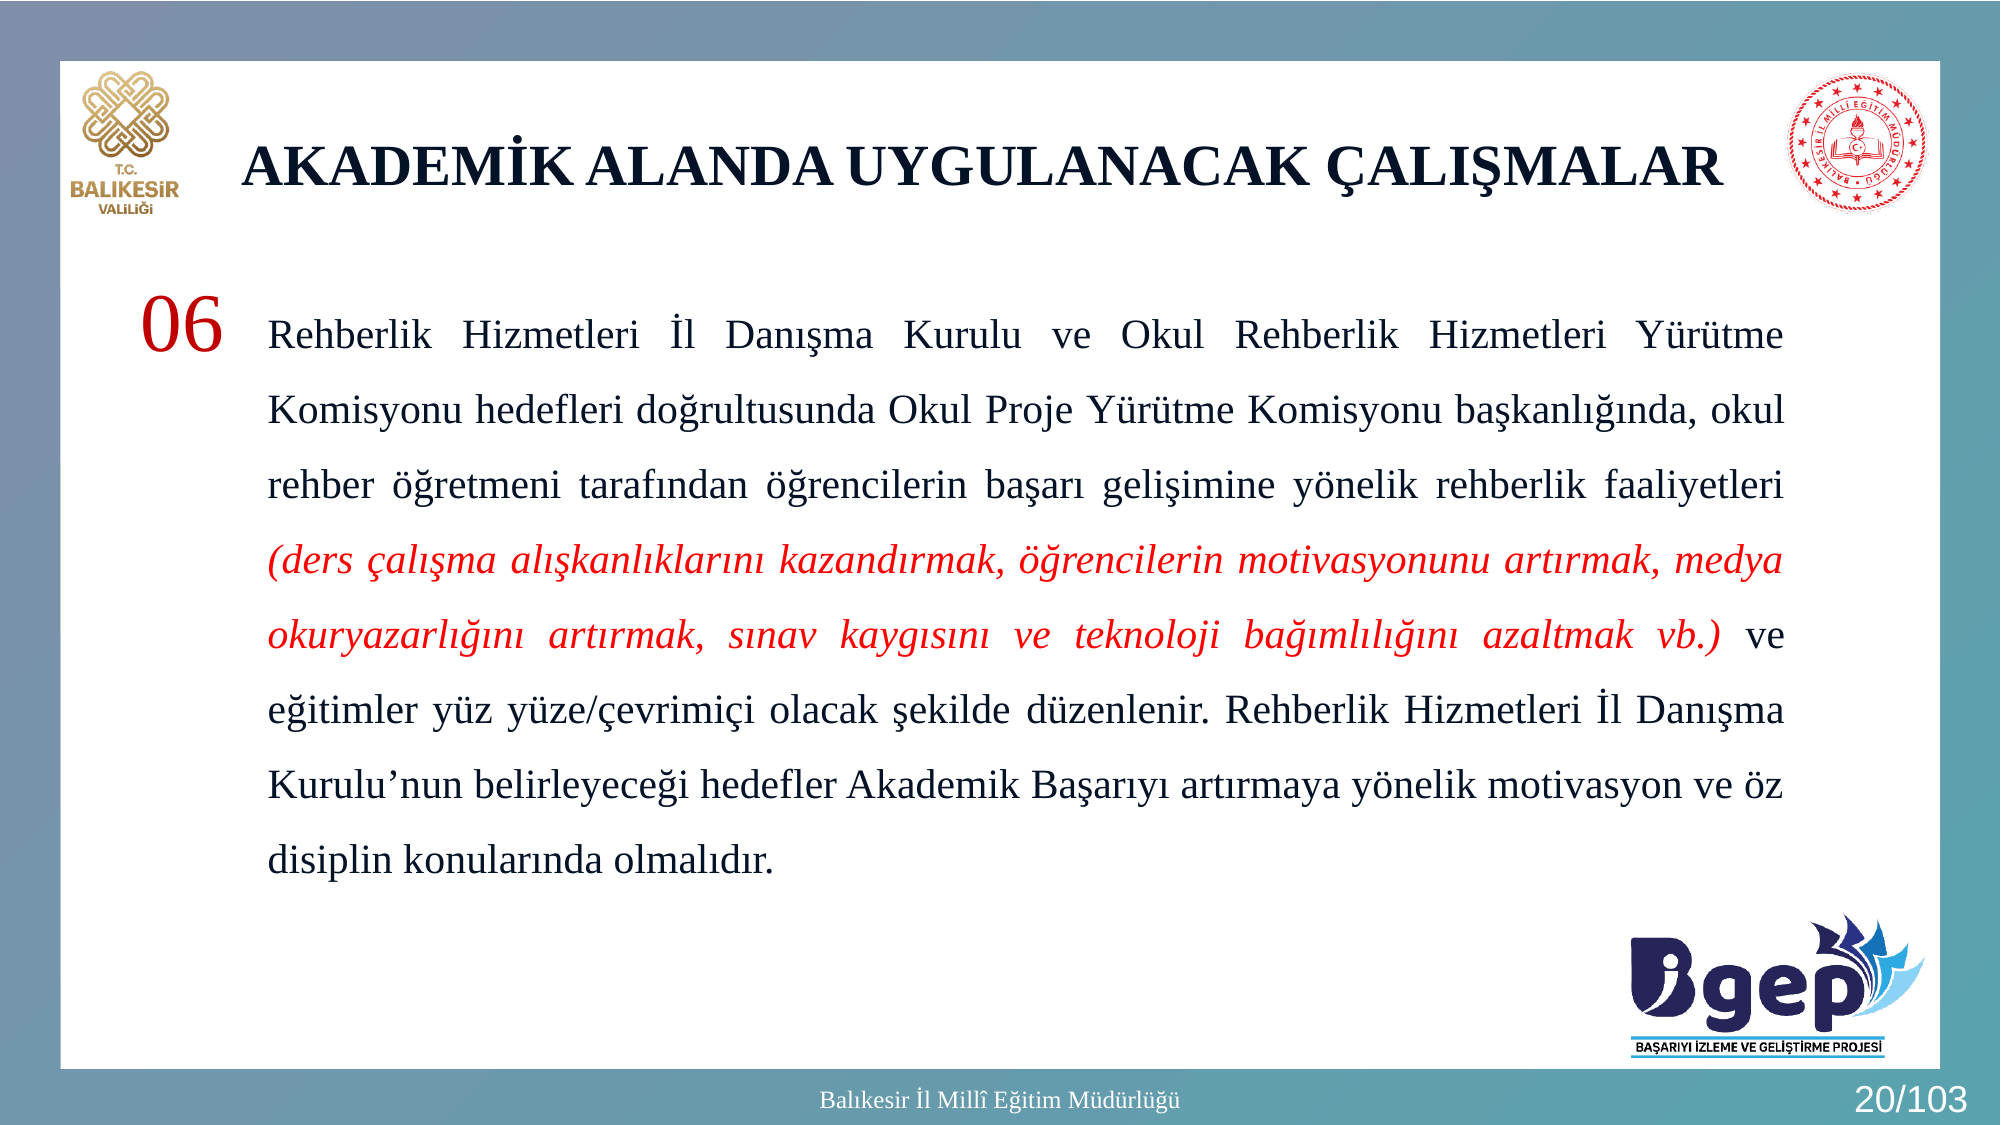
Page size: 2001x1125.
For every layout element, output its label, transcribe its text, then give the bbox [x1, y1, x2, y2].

text_box Balıkesir İl Millî Eğitim Müdürlüğü [789, 1075, 1211, 1121]
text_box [125, 260, 1858, 886]
text_box AKADEMİK ALANDA UYGULANACAK ÇALIŞMALAR [179, 127, 1785, 214]
text_box 20/103 [1839, 1067, 1984, 1125]
picture [71, 71, 179, 214]
picture [1631, 913, 1929, 1058]
picture [1785, 71, 1929, 214]
text_box [0, 0, 2000, 1125]
